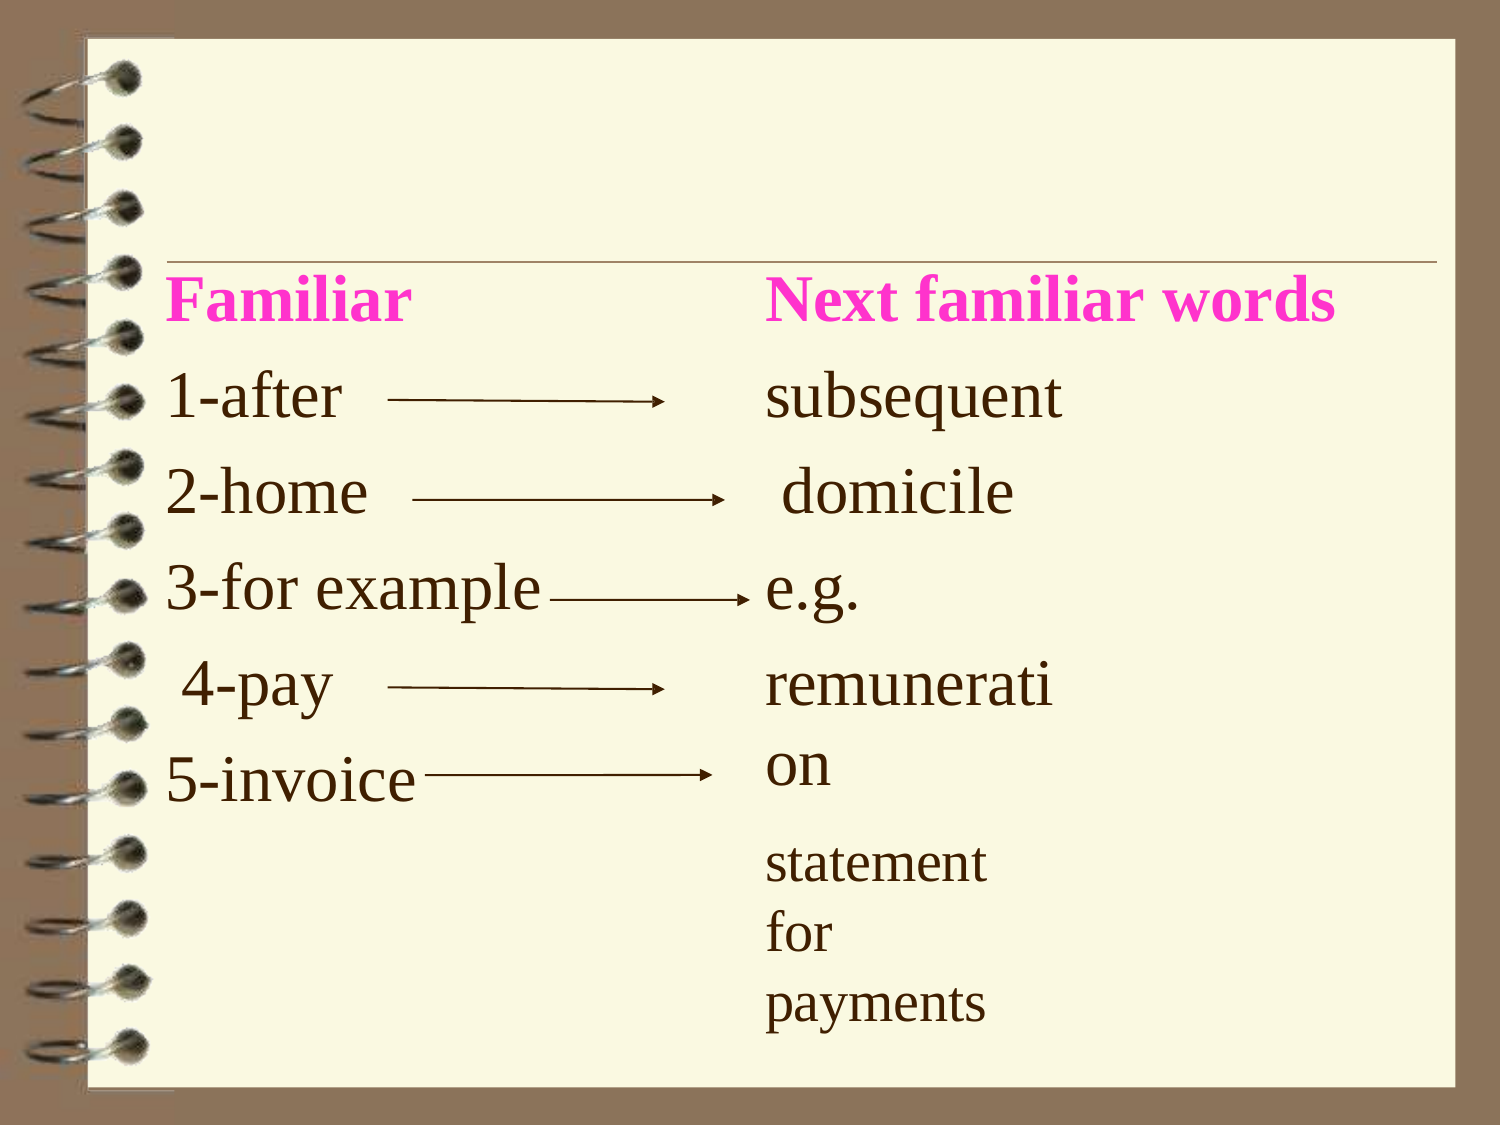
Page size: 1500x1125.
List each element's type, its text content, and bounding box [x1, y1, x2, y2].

text_box [549, 593, 751, 607]
text_box [387, 395, 665, 408]
title Familiar 1-after 2-home [162, 237, 416, 525]
text_box [424, 768, 713, 782]
list Next familiar words subsequent domicile e.g. remuneration statement for payments [762, 237, 1338, 1034]
text_box [412, 493, 725, 507]
picture [0, 0, 175, 1125]
text_box 3-for example 4-pay 5-invoice [162, 525, 544, 816]
text_box [387, 682, 665, 696]
